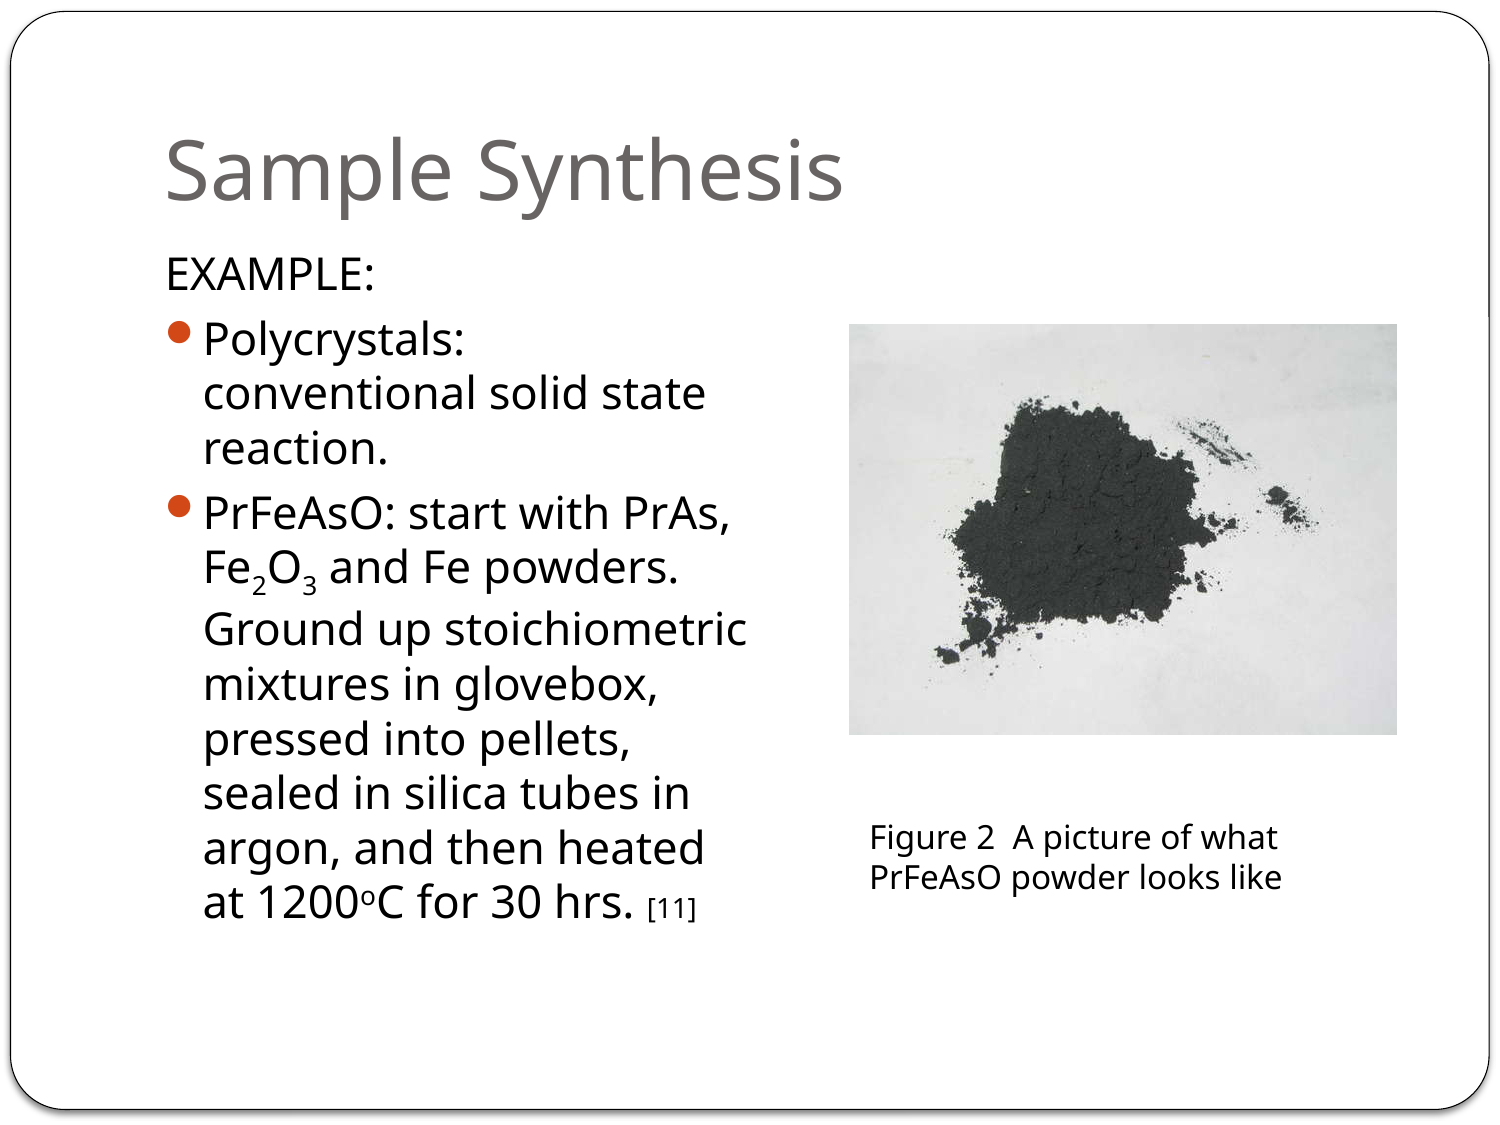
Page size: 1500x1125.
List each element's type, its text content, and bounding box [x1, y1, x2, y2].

list EXAMPLE: Polycrystals: conventional solid state reaction. PrFeAsO: start with PrAs, Fe2O3 and Fe powders. Ground up stoichiometric mixtures in glovebox, pressed into pellets, sealed in silica tubes in argon, and then heated at 1200oC for 30 hrs. [11] [150, 237, 765, 988]
list Figure 2 A picture of what PrFeAsO powder looks like [809, 237, 1425, 988]
picture [849, 324, 1397, 736]
title Sample Synthesis [150, 45, 1425, 233]
